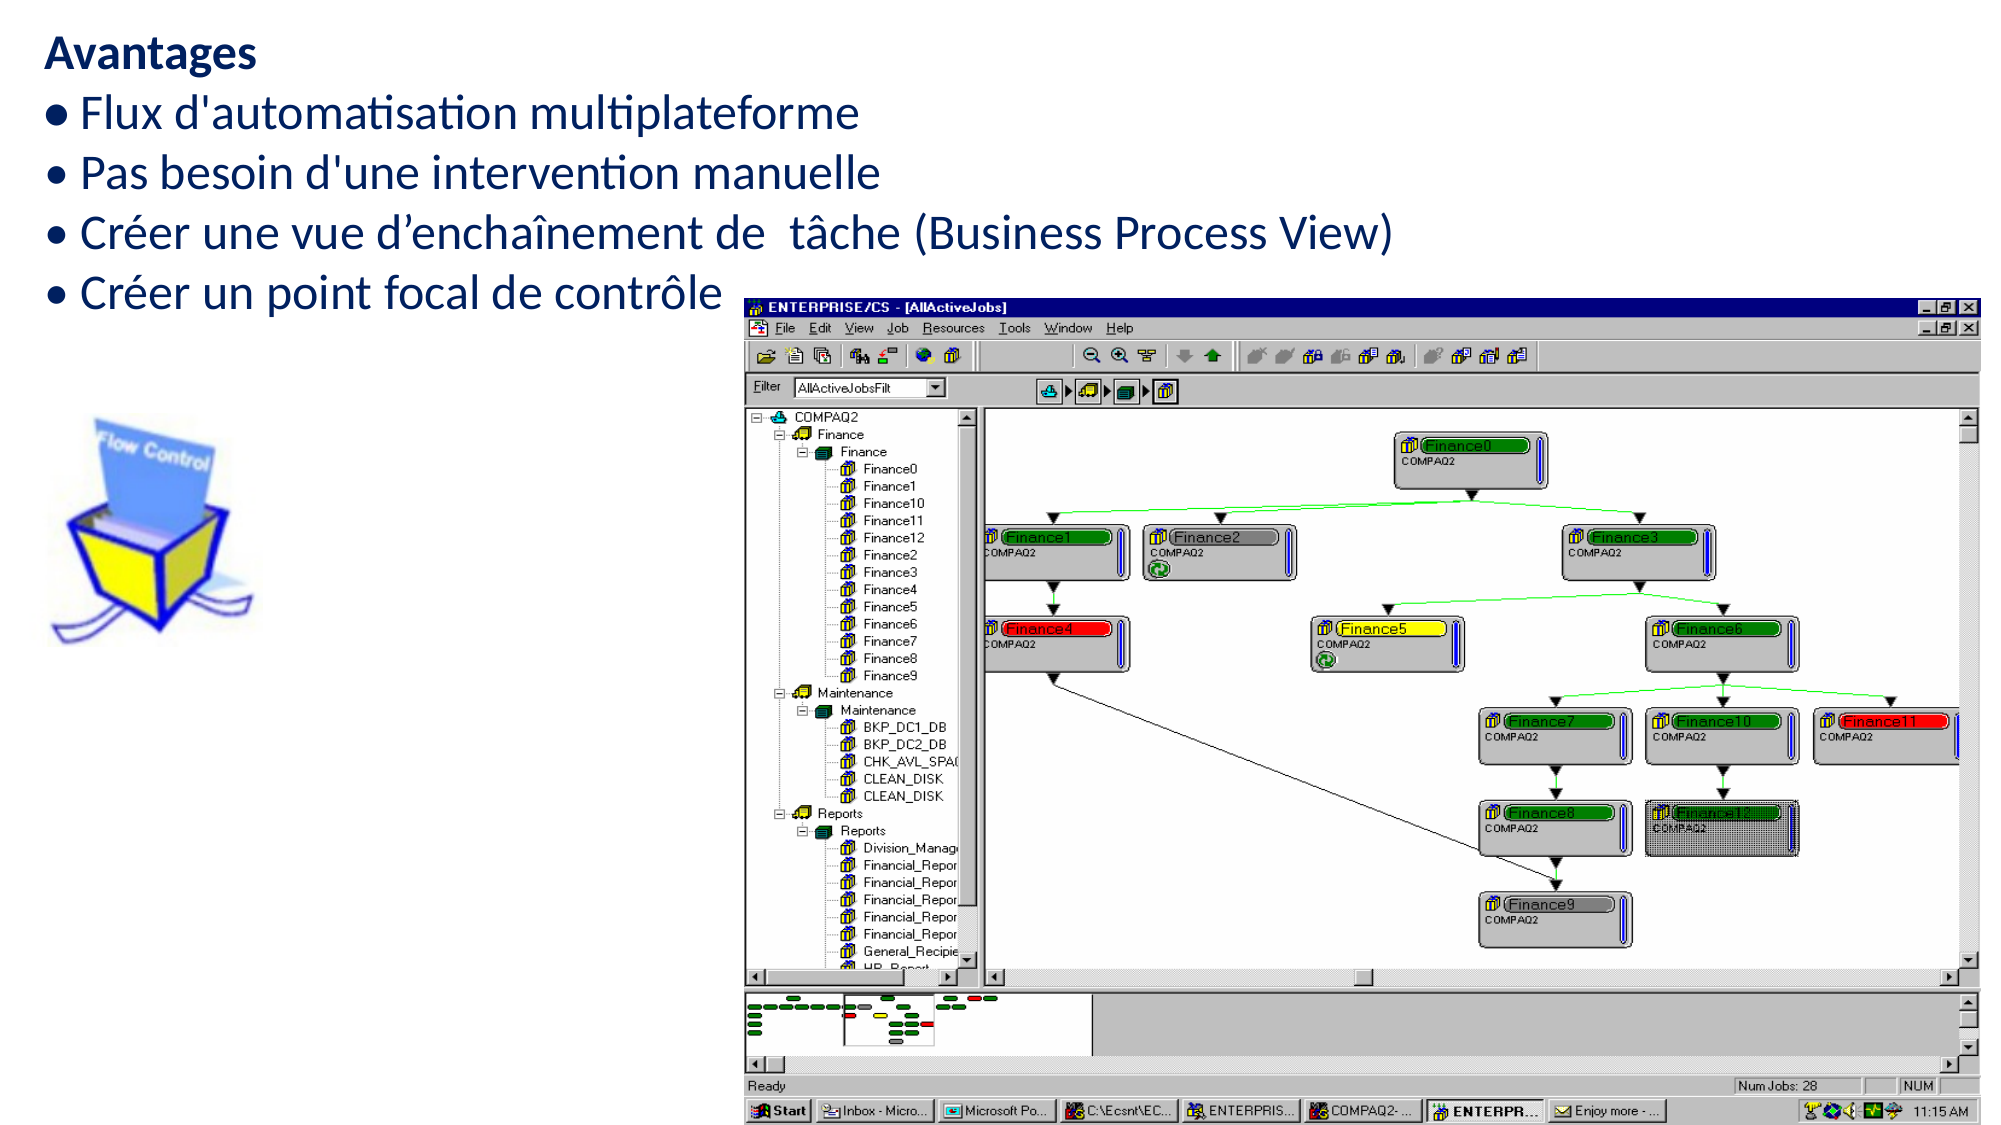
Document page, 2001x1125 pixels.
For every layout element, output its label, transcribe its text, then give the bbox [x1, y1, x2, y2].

picture [29, 413, 263, 647]
text_box Avantages • Flux d'automatisation multiplateforme • Pas besoin d'une intervention manuelle • Créer une vue d’enchaînement de tâche (Business Process View) • Créer un point focal de contrôle [29, 12, 1507, 328]
picture [744, 298, 1981, 1125]
